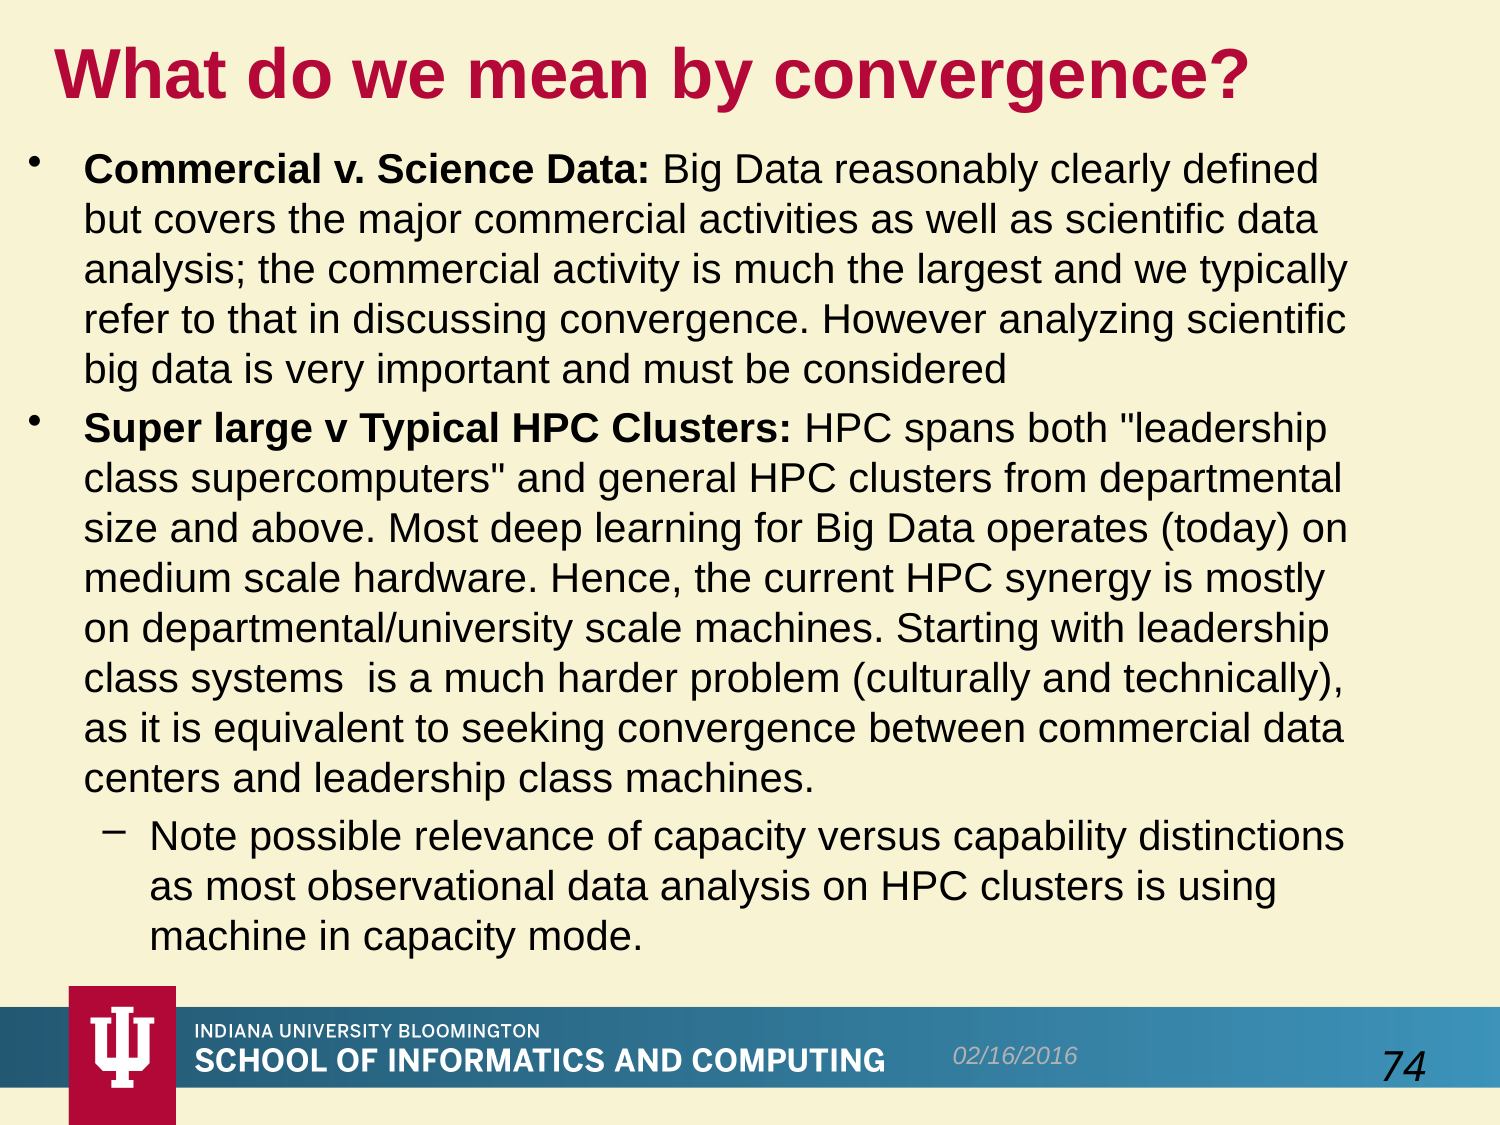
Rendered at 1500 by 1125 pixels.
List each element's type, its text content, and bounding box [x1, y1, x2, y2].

list Commercial v. Science Data: Big Data reasonably clearly defined but covers the major commercial activities as well as scientific data analysis; the commercial activity is much the largest and we typically refer to that in discussing convergence. However analyzing scientific big data is very important and must be considered Super large v Typical HPC Clusters: HPC spans both "leadership class supercomputers" and general HPC clusters from departmental size and above. Most deep learning for Big Data operates (today) on medium scale hardware. Hence, the current HPC synergy is mostly on departmental/university scale machines. Starting with leadership class systems is a much harder problem (culturally and technically), as it is equivalent to seeking convergence between commercial data centers and leadership class machines. Note possible relevance of capacity versus capability distinctions as most observational data analysis on HPC clusters is using machine in capacity mode. [12, 134, 1388, 797]
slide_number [937, 1024, 1275, 1085]
slide_number 74 [1365, 1032, 1474, 1081]
picture [0, 986, 1500, 1125]
title What do we mean by convergence? [39, 3, 1415, 138]
